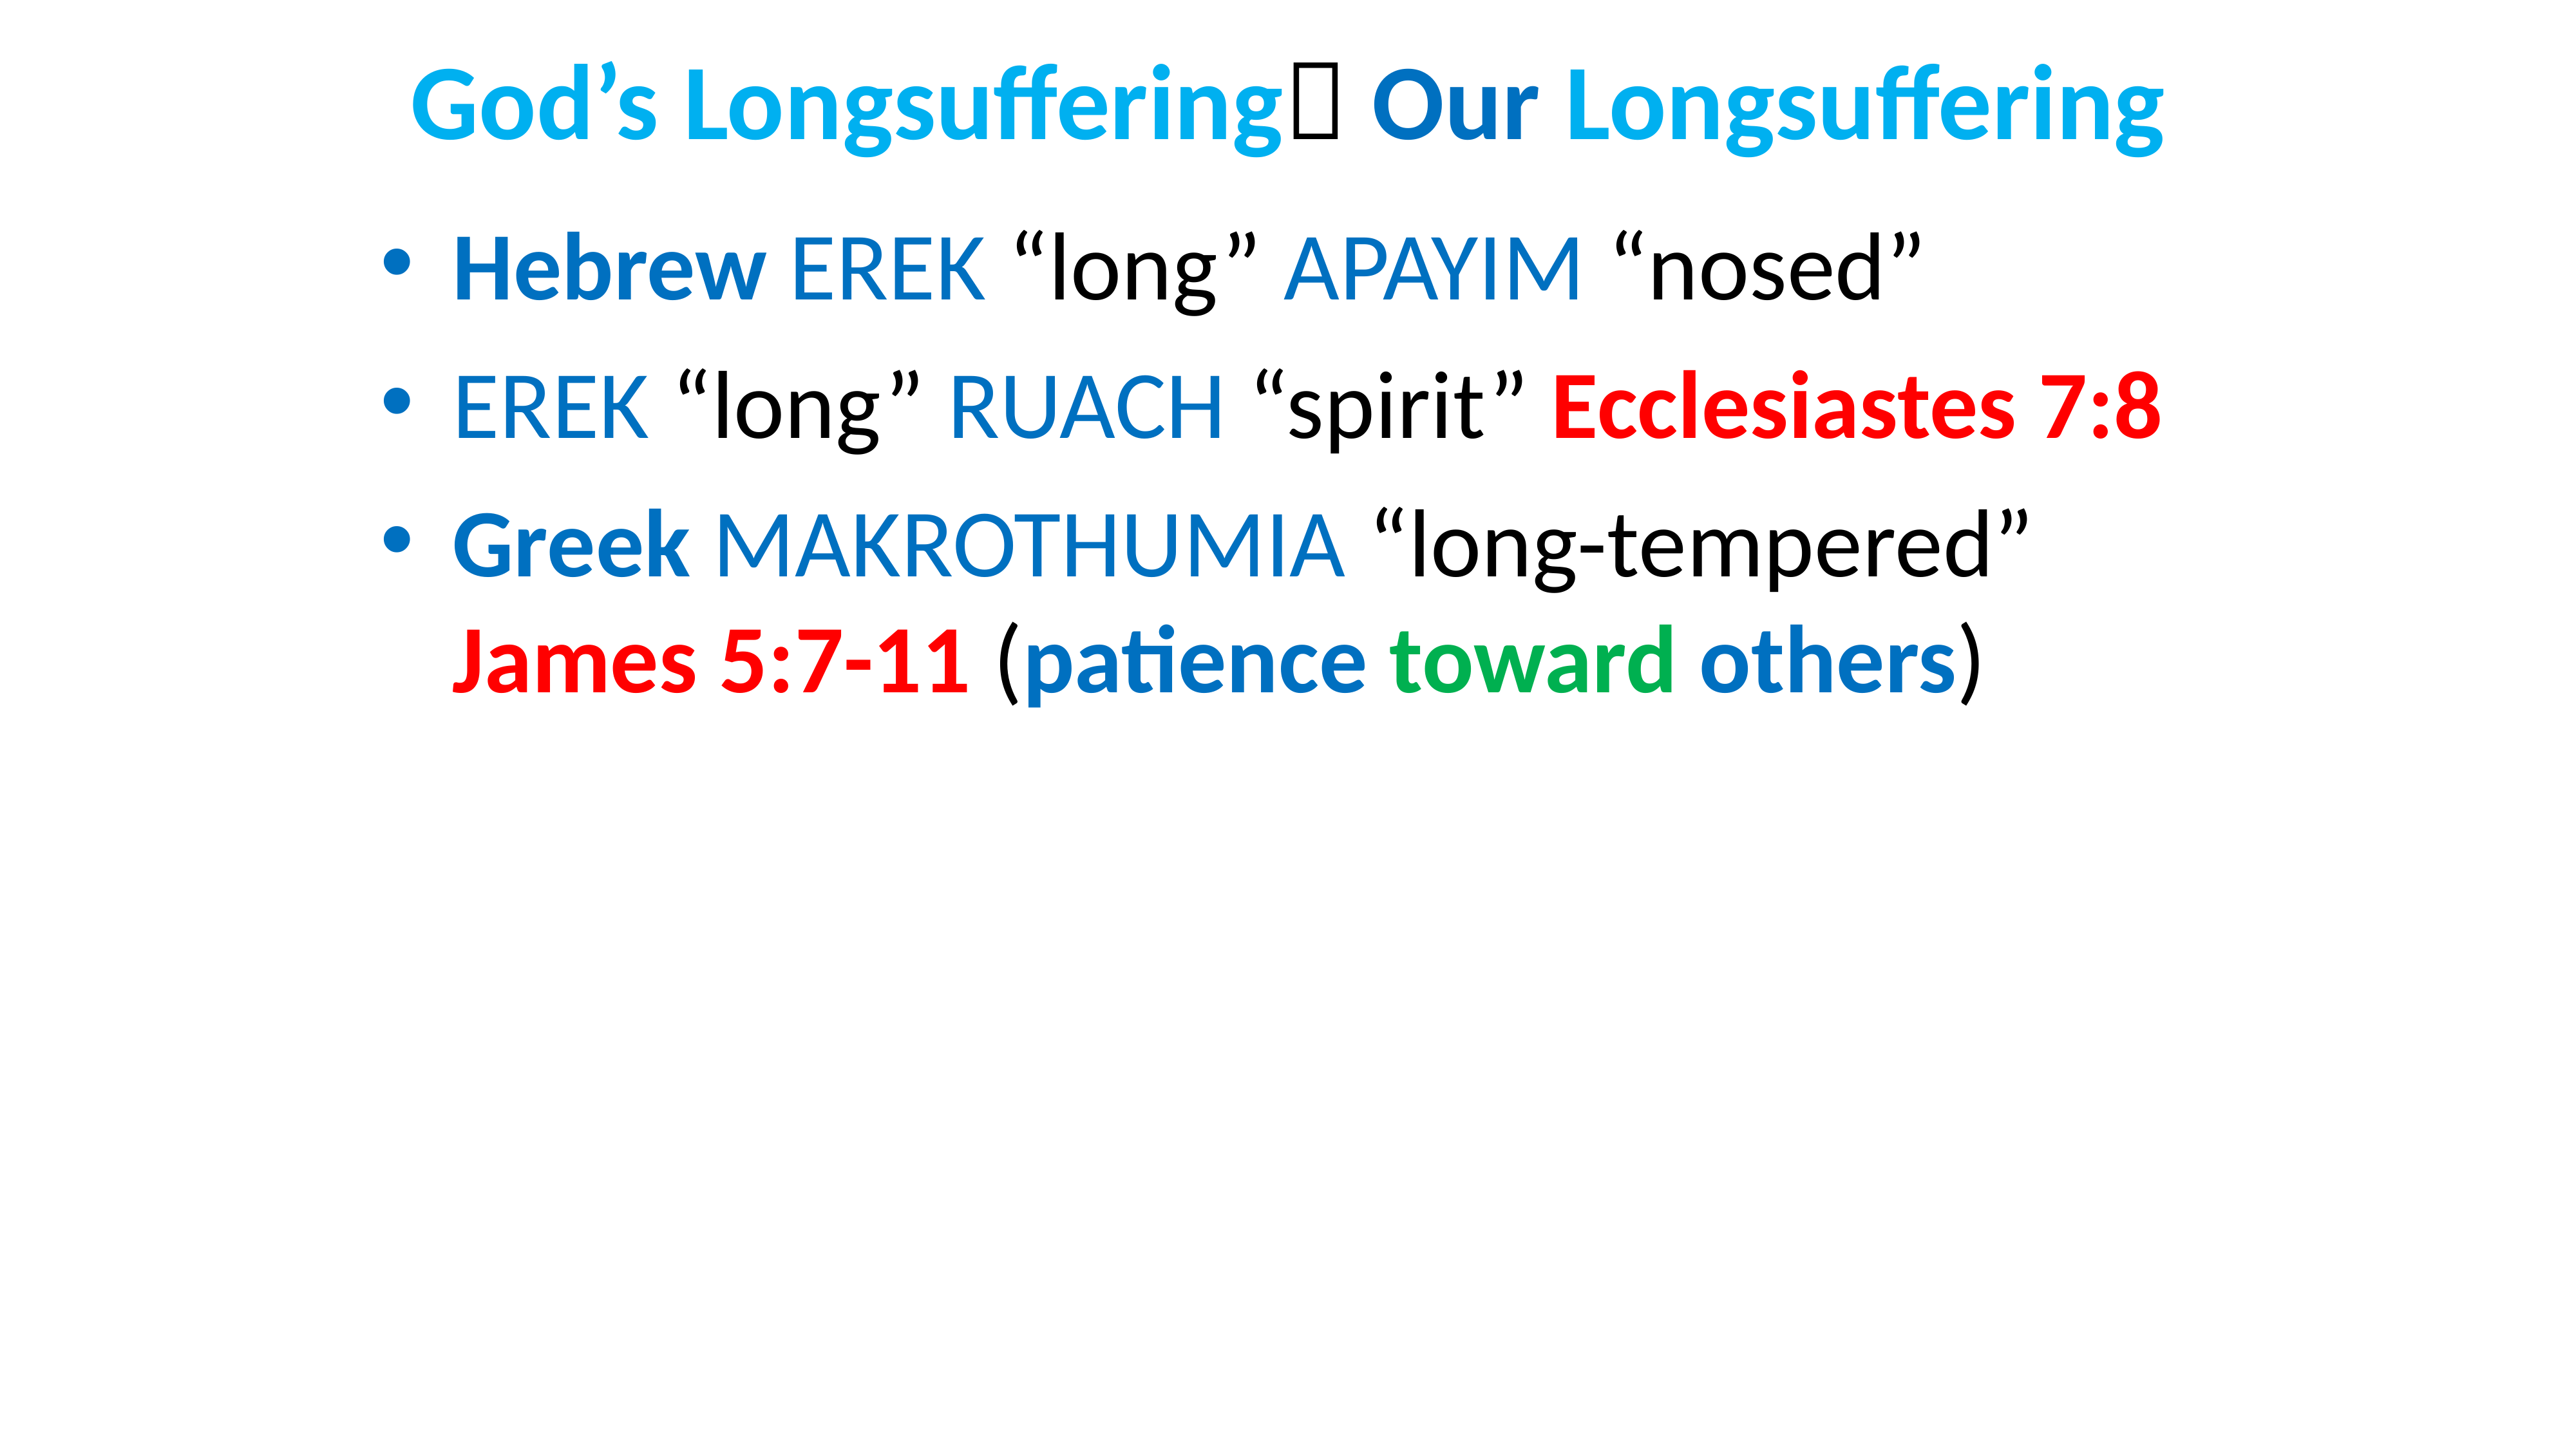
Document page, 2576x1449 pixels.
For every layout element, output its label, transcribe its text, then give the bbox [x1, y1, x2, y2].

list Hebrew EREK “long” APAYIM “nosed” EREK “long” RUACH “spirit” Ecclesiastes 7:8 Greek MAKROTHUMIA “long-tempered” James 5:7-11 (patience toward others) [370, 193, 2206, 1449]
title God’s Longsuffering Our Longsuffering [354, 0, 2222, 194]
